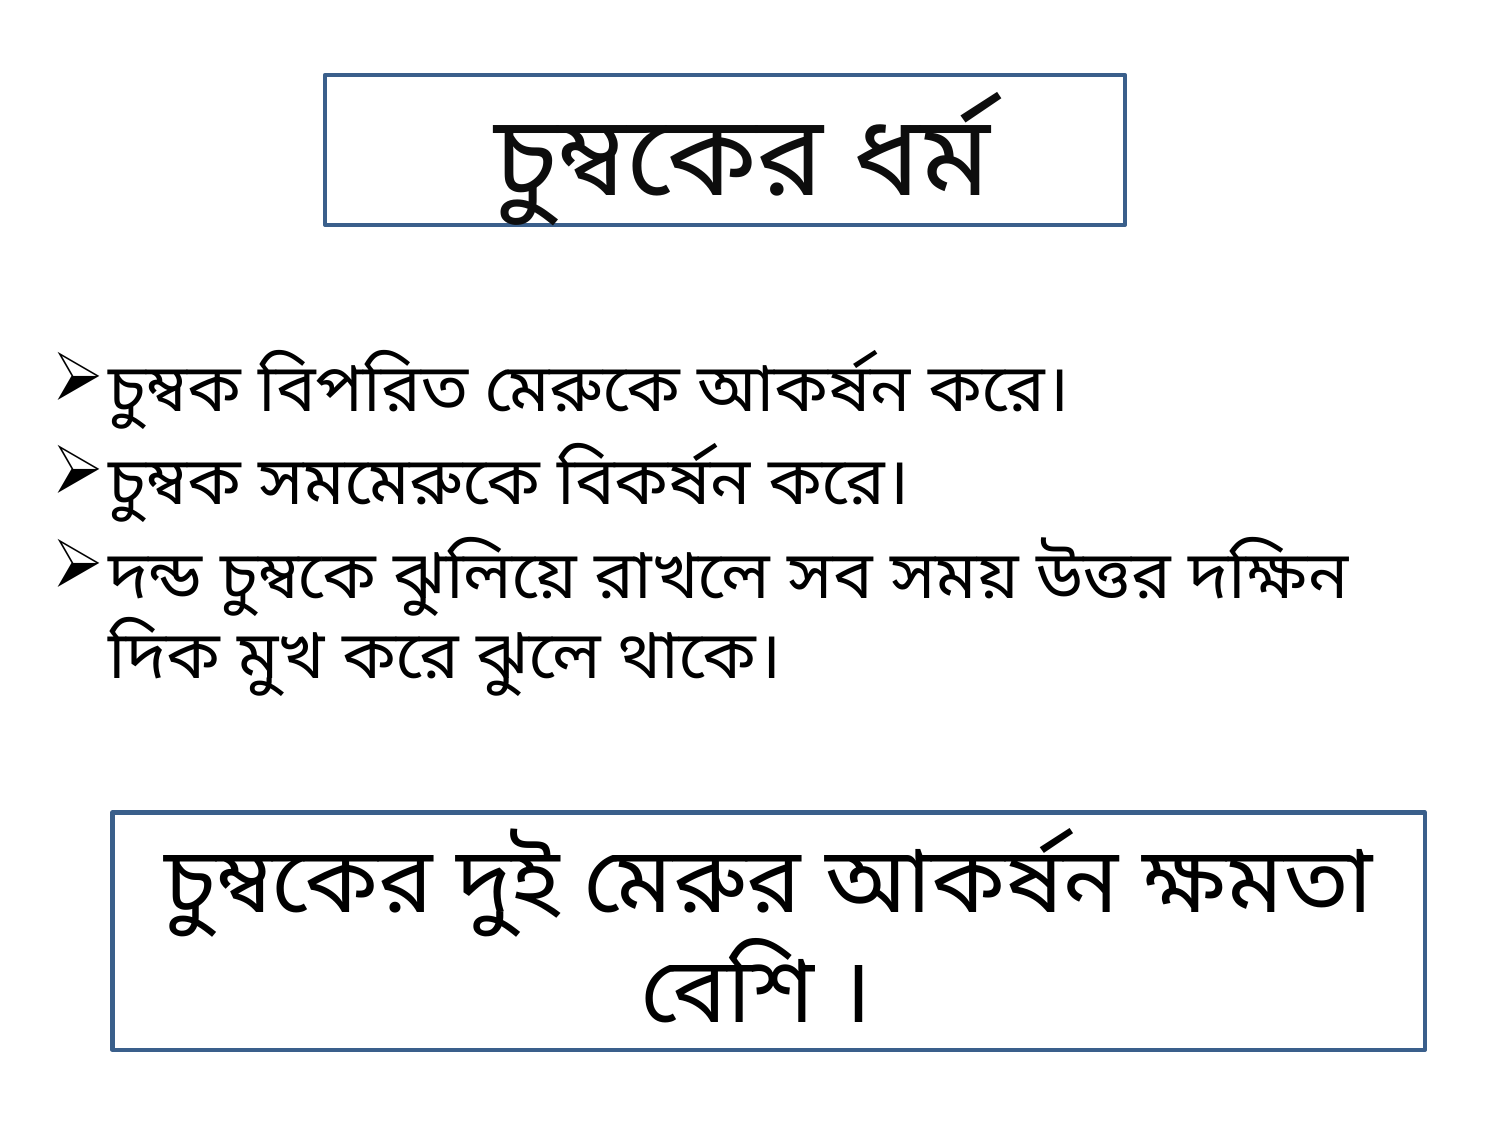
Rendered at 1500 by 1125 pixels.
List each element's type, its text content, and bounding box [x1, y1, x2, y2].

text_box চুম্বক বিপরিত মেরুকে আকর্ষন করে। চুম্বক সমমেরুকে বিকর্ষন করে। দন্ড চুম্বকে ঝুলিয়ে রাখলে সব সময় উত্তর দক্ষিন দিক মুখ করে ঝুলে থাকে। [37, 337, 1388, 695]
text_box চচুম্বকের ধর্ম [323, 73, 1127, 227]
text_box চুম্বকের দুই মেরুর আকর্ষন ক্ষমতা বেশি । [110, 810, 1427, 1052]
